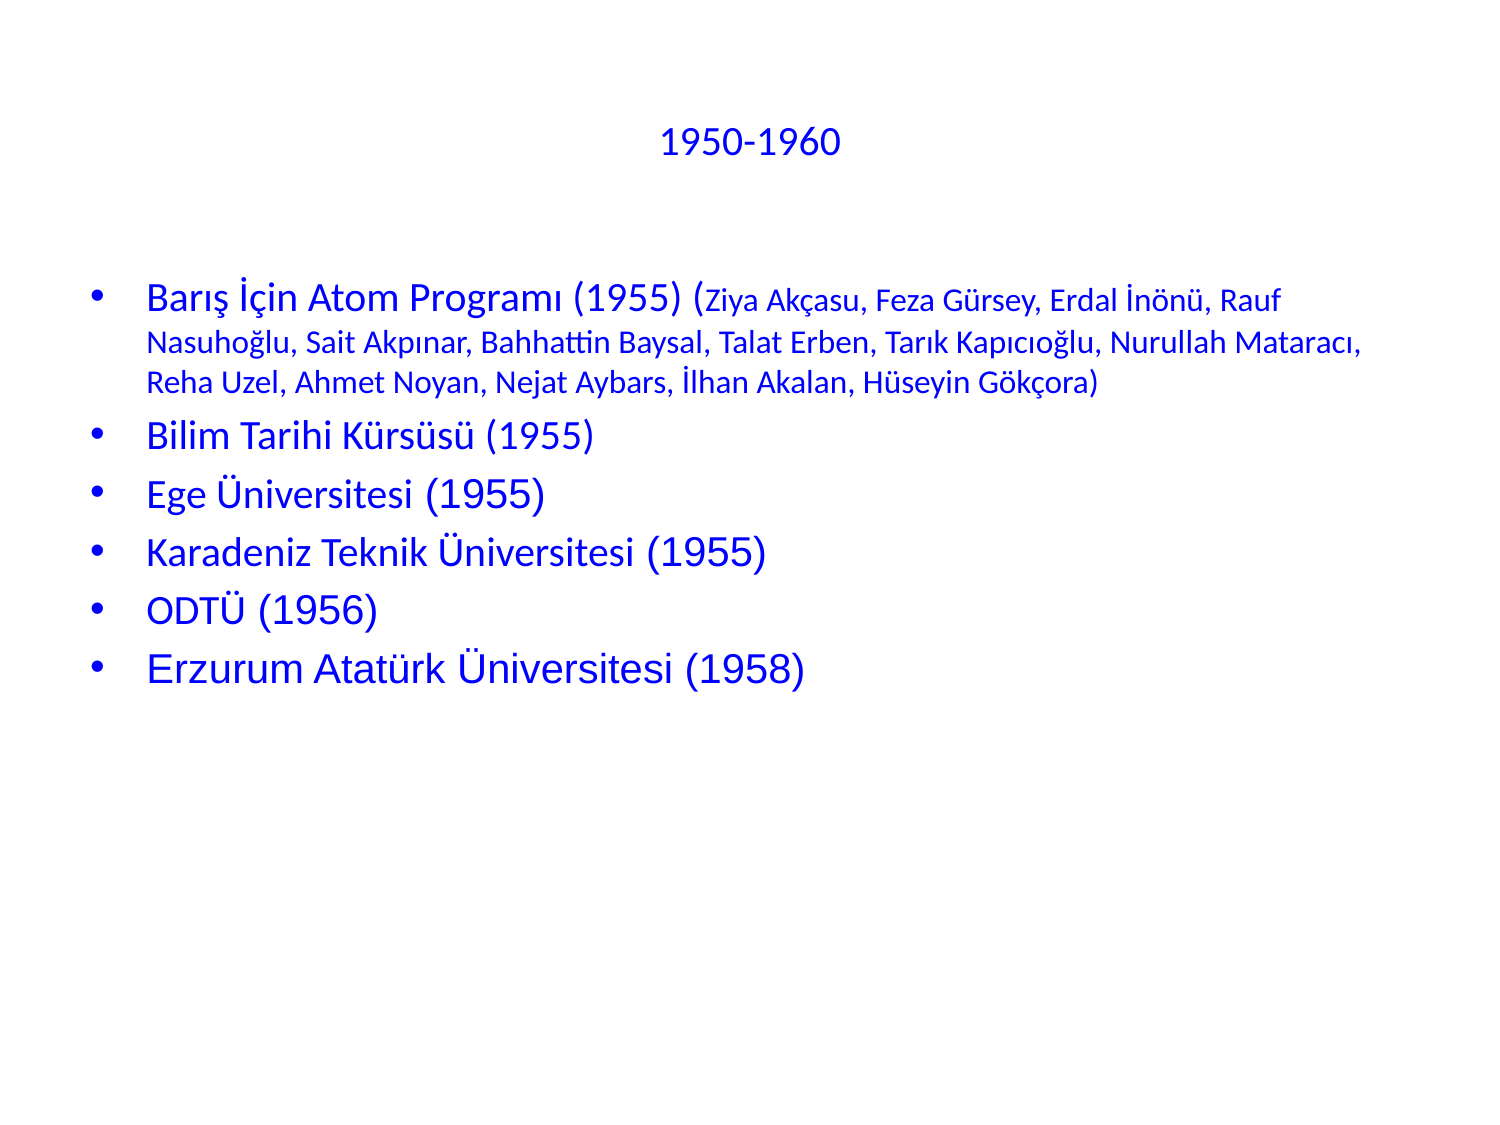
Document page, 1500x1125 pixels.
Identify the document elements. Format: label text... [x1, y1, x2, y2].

list Barış İçin Atom Programı (1955) (Ziya Akçasu, Feza Gürsey, Erdal İnönü, Rauf Nasuhoğlu, Sait Akpınar, Bahhattin Baysal, Talat Erben, Tarık Kapıcıoğlu, Nurullah Mataracı, Reha Uzel, Ahmet Noyan, Nejat Aybars, İlhan Akalan, Hüseyin Gökçora) Bilim Tarihi Kürsüsü (1955) Ege Üniversitesi (1955) Karadeniz Teknik Üniversitesi (1955) ODTÜ (1956) Erzurum Atatürk Üniversitesi (1958) [75, 262, 1425, 1005]
title 1950-1960 [75, 45, 1425, 233]
